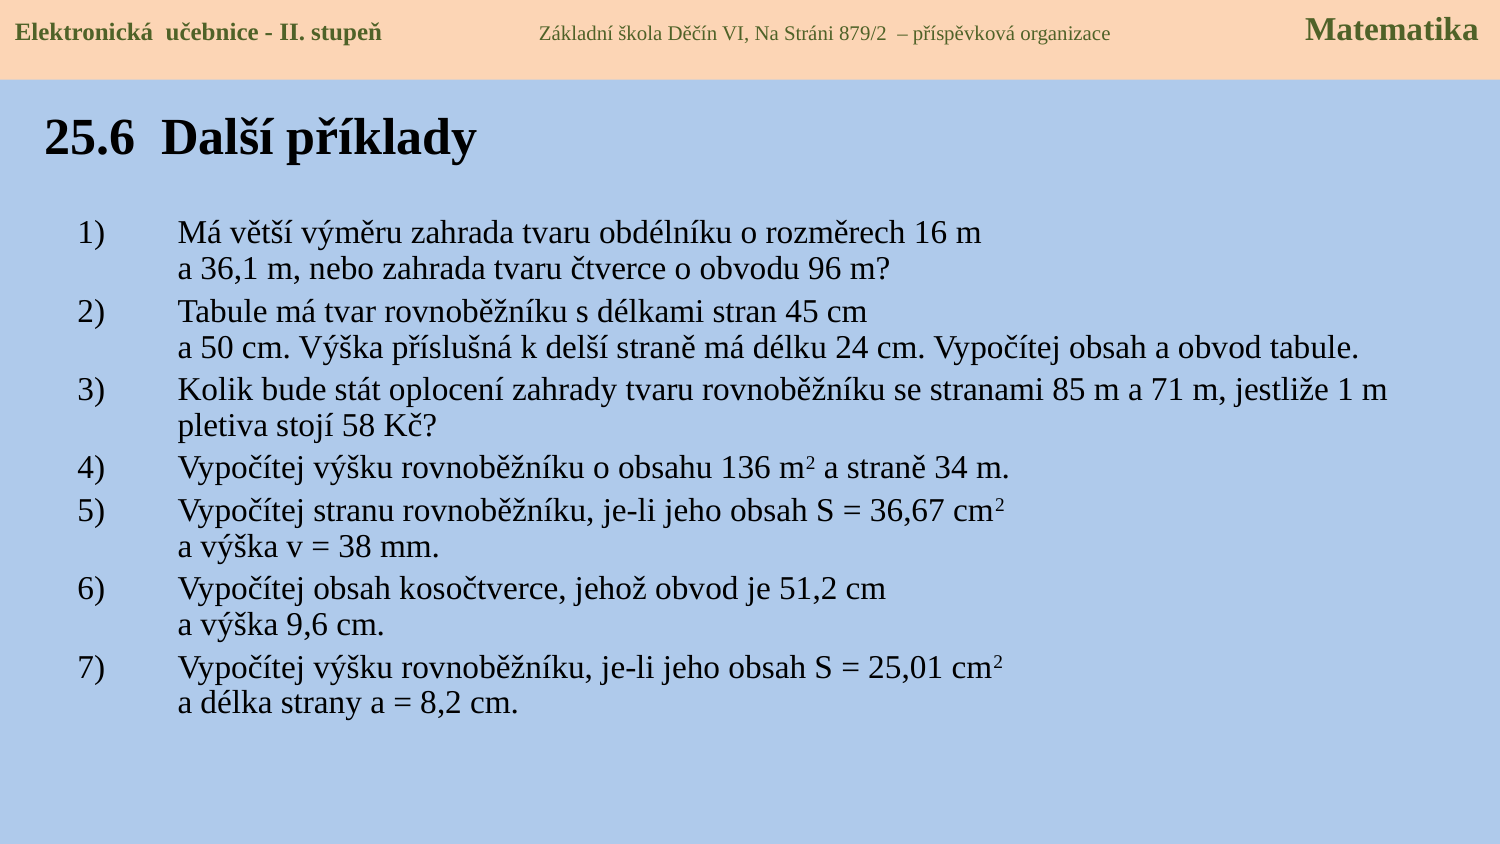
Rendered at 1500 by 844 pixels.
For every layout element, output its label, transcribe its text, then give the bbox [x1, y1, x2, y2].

text_box Elektronická učebnice - II. stupeň Základní škola Děčín VI, Na Stráni 879/2 – příspěvková organizace Matematika [0, 0, 1500, 80]
text_box Má větší výměru zahrada tvaru obdélníku o rozměrech 16 m a 36,1 m, nebo zahrada tvaru čtverce o obvodu 96 m? Tabule má tvar rovnoběžníku s délkami stran 45 cm a 50 cm. Výška příslušná k delší straně má délku 24 cm. Vypočítej obsah a obvod tabule. Kolik bude stát oplocení zahrady tvaru rovnoběžníku se stranami 85 m a 71 m, jestliže 1 m pletiva stojí 58 Kč? Vypočítej výšku rovnoběžníku o obsahu 136 m2 a straně 34 m. Vypočítej stranu rovnoběžníku, je-li jeho obsah S = 36,67 cm2 a výška v = 38 mm. Vypočítej obsah kosočtverce, jehož obvod je 51,2 cm a výška 9,6 cm. Vypočítej výšku rovnoběžníku, je-li jeho obsah S = 25,01 cm2 a délka strany a = 8,2 cm. [62, 207, 1413, 844]
title 25.6 Další příklady [29, 80, 733, 201]
